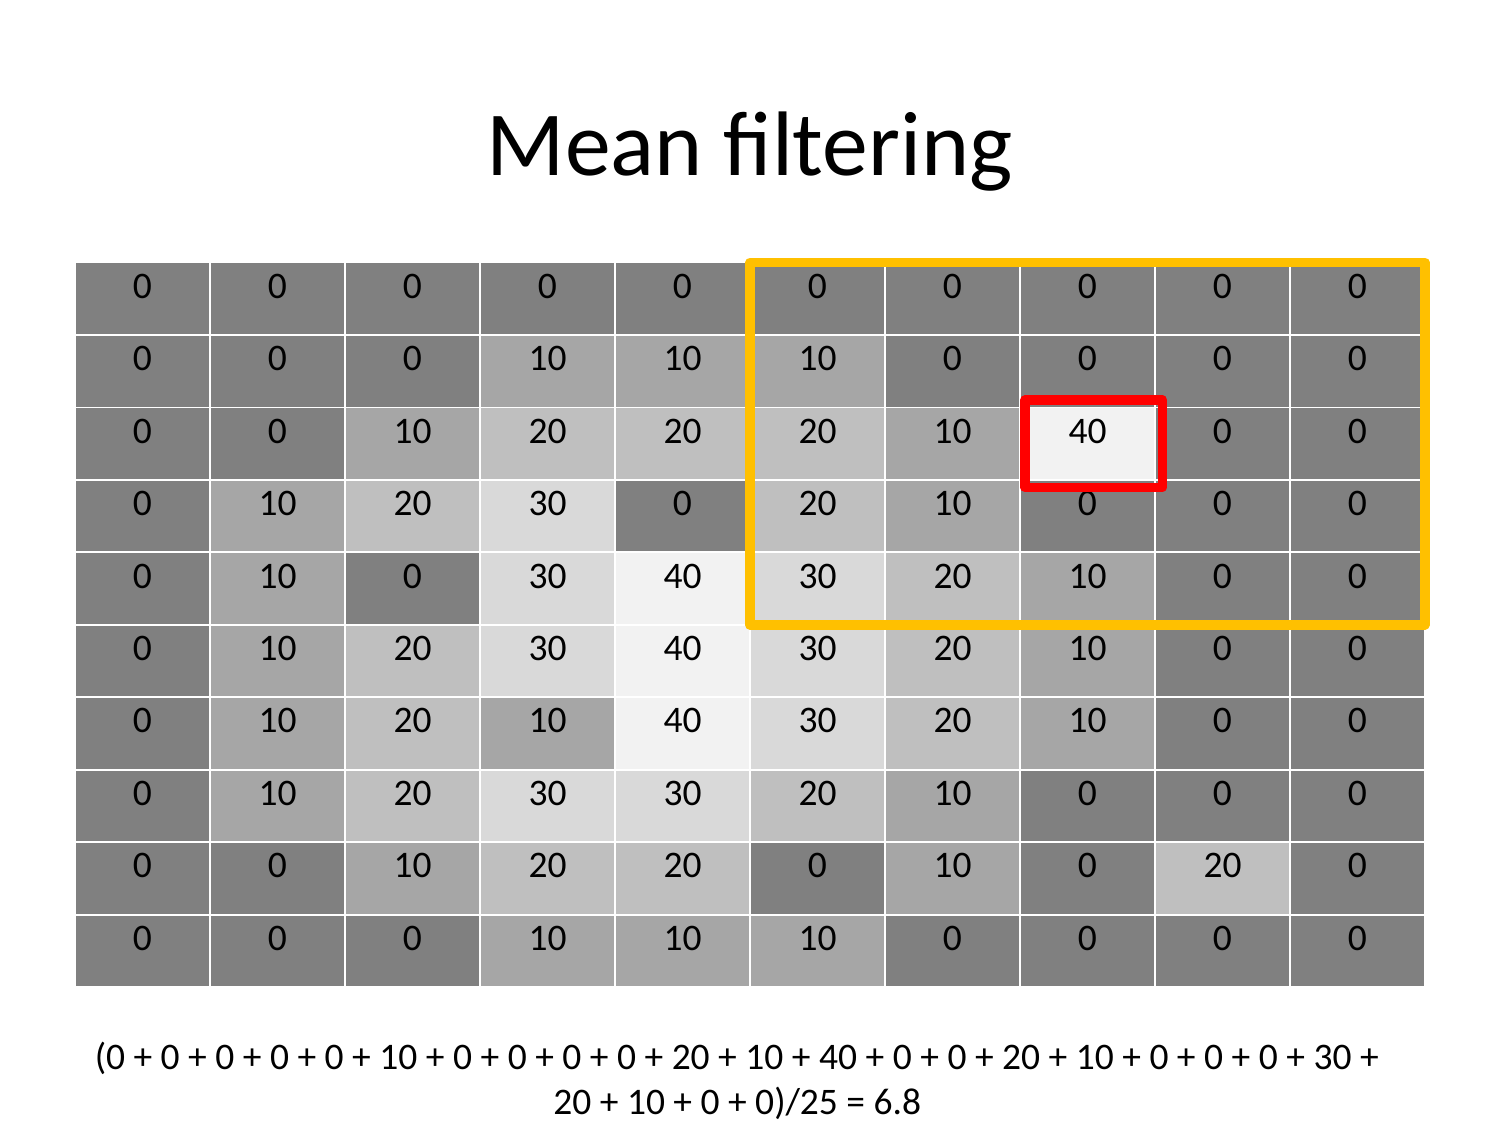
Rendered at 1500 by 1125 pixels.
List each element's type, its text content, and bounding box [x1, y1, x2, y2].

text_box (0 + 0 + 0 + 0 + 0 + 10 + 0 + 0 + 0 + 0 + 20 + 10 + 40 + 0 + 0 + 20 + 10 + 0 + 0 + 0 + 30 + 20 + 10 + 0 + 0)/25 = 6.8 [75, 1024, 1400, 1125]
table_cell 0 [1021, 843, 1154, 914]
table_cell 0 [211, 916, 344, 986]
table_cell 20 [1156, 843, 1289, 914]
table_cell 0 [1156, 771, 1289, 841]
table_cell 0 [211, 843, 344, 914]
table_cell 30 [481, 626, 614, 696]
table_cell 20 [481, 408, 614, 479]
table_header 0 [346, 263, 479, 334]
table_cell 20 [616, 408, 748, 479]
table_header 0 [211, 263, 344, 334]
table_cell 20 [346, 626, 479, 696]
table_cell 10 [1021, 698, 1154, 769]
table_cell 0 [76, 336, 209, 407]
table_header 0 [481, 263, 614, 334]
table_cell 20 [346, 771, 479, 841]
table_cell 0 [76, 698, 209, 769]
table_cell 10 [481, 698, 614, 769]
table_cell 10 [211, 698, 344, 769]
table_cell 10 [481, 336, 614, 407]
table_cell 20 [481, 843, 614, 914]
table_cell 20 [616, 843, 749, 914]
table_cell 0 [1291, 771, 1424, 841]
table_cell 0 [751, 843, 884, 914]
table_cell 0 [1156, 698, 1289, 769]
table_cell 0 [1021, 771, 1154, 841]
table_cell 0 [211, 408, 344, 479]
table_cell 0 [1156, 627, 1289, 696]
table_cell 0 [76, 771, 209, 841]
table_cell 40 [616, 698, 749, 769]
table_cell 0 [1291, 843, 1424, 914]
table_cell 10 [886, 771, 1019, 841]
table_cell 0 [76, 843, 209, 914]
table_cell 0 [346, 553, 479, 624]
table_cell 10 [481, 916, 614, 986]
table_cell 0 [346, 916, 479, 986]
table_cell 10 [886, 843, 1019, 914]
text_box [748, 260, 1427, 627]
table_cell 0 [76, 553, 209, 624]
table_cell 10 [751, 916, 884, 986]
table_cell 30 [616, 771, 749, 841]
table_cell 20 [346, 481, 479, 551]
table_cell 0 [211, 336, 344, 407]
table_cell 10 [211, 771, 344, 841]
table_cell 20 [886, 698, 1019, 769]
table_cell 0 [1291, 627, 1424, 696]
table_cell 0 [1291, 698, 1424, 769]
table_header 0 [616, 263, 748, 334]
table_cell 0 [76, 408, 209, 479]
table_cell 10 [346, 843, 479, 914]
table_cell 10 [1021, 627, 1154, 696]
table_cell 10 [211, 626, 344, 696]
table_cell 0 [76, 916, 209, 986]
table_cell 40 [616, 626, 749, 696]
table_cell 0 [1021, 916, 1154, 986]
table_cell 0 [616, 481, 748, 551]
table_cell 30 [481, 481, 614, 551]
table_header 0 [76, 263, 209, 334]
table_cell 0 [886, 916, 1019, 986]
table_cell 10 [346, 408, 479, 479]
table_cell 0 [1291, 916, 1424, 986]
table_cell 20 [886, 627, 1019, 696]
table_cell 0 [1156, 916, 1289, 986]
table_cell 40 [616, 553, 748, 624]
table_cell 10 [211, 553, 344, 624]
table_cell 10 [616, 336, 748, 407]
table_cell 10 [211, 481, 344, 551]
table_cell 30 [481, 553, 614, 624]
table_cell 0 [76, 481, 209, 551]
table_cell 0 [346, 336, 479, 407]
table_cell 20 [751, 771, 884, 841]
table_cell 0 [76, 626, 209, 696]
table_cell 20 [346, 698, 479, 769]
table_cell 10 [616, 916, 749, 986]
table_cell 30 [481, 771, 614, 841]
table_cell 30 [751, 627, 884, 696]
table_cell 30 [751, 698, 884, 769]
title Mean filtering [75, 45, 1425, 233]
